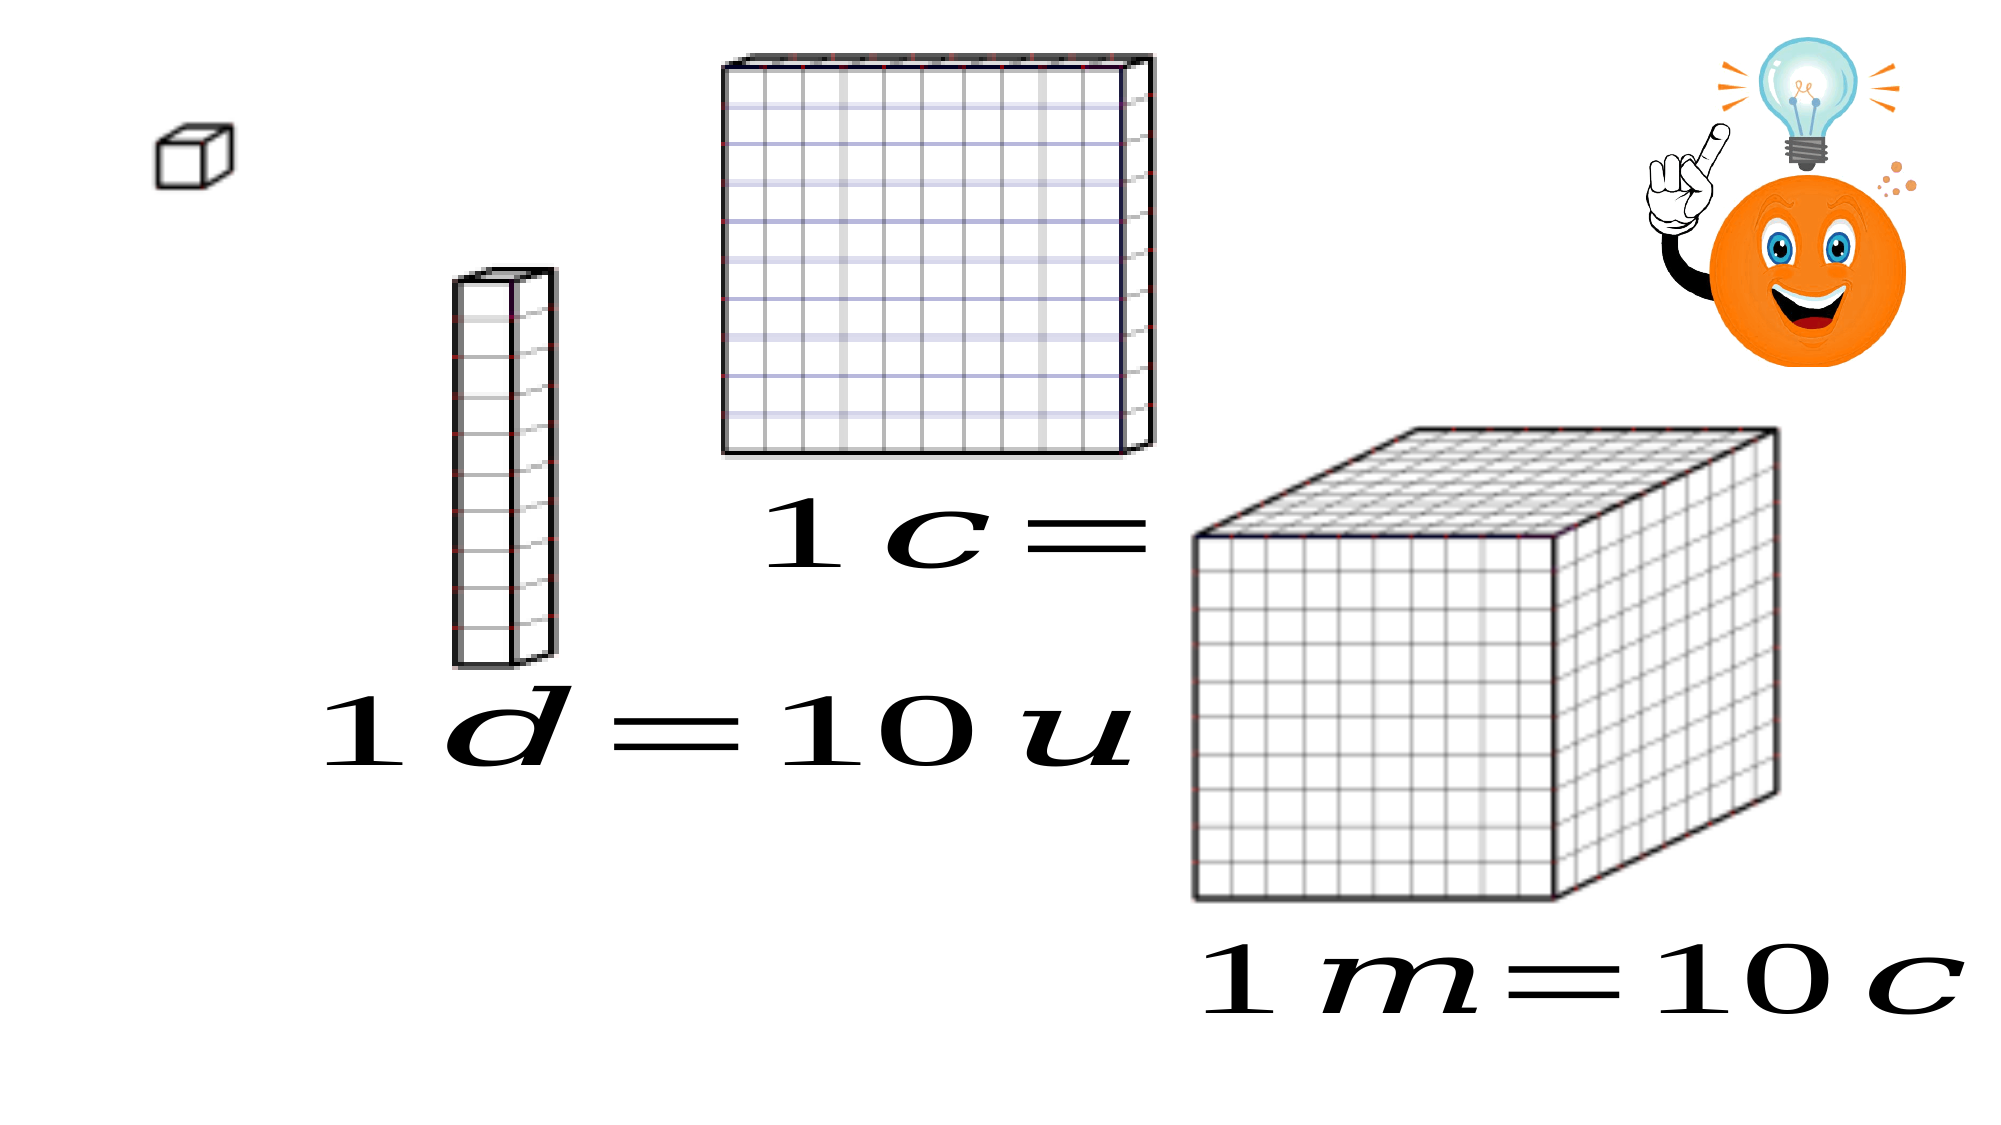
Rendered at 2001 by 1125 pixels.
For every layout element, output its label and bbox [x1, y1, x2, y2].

picture [716, 41, 1170, 460]
picture [150, 113, 268, 202]
picture [436, 259, 571, 675]
picture [1646, 35, 1918, 367]
picture [1189, 425, 1809, 923]
